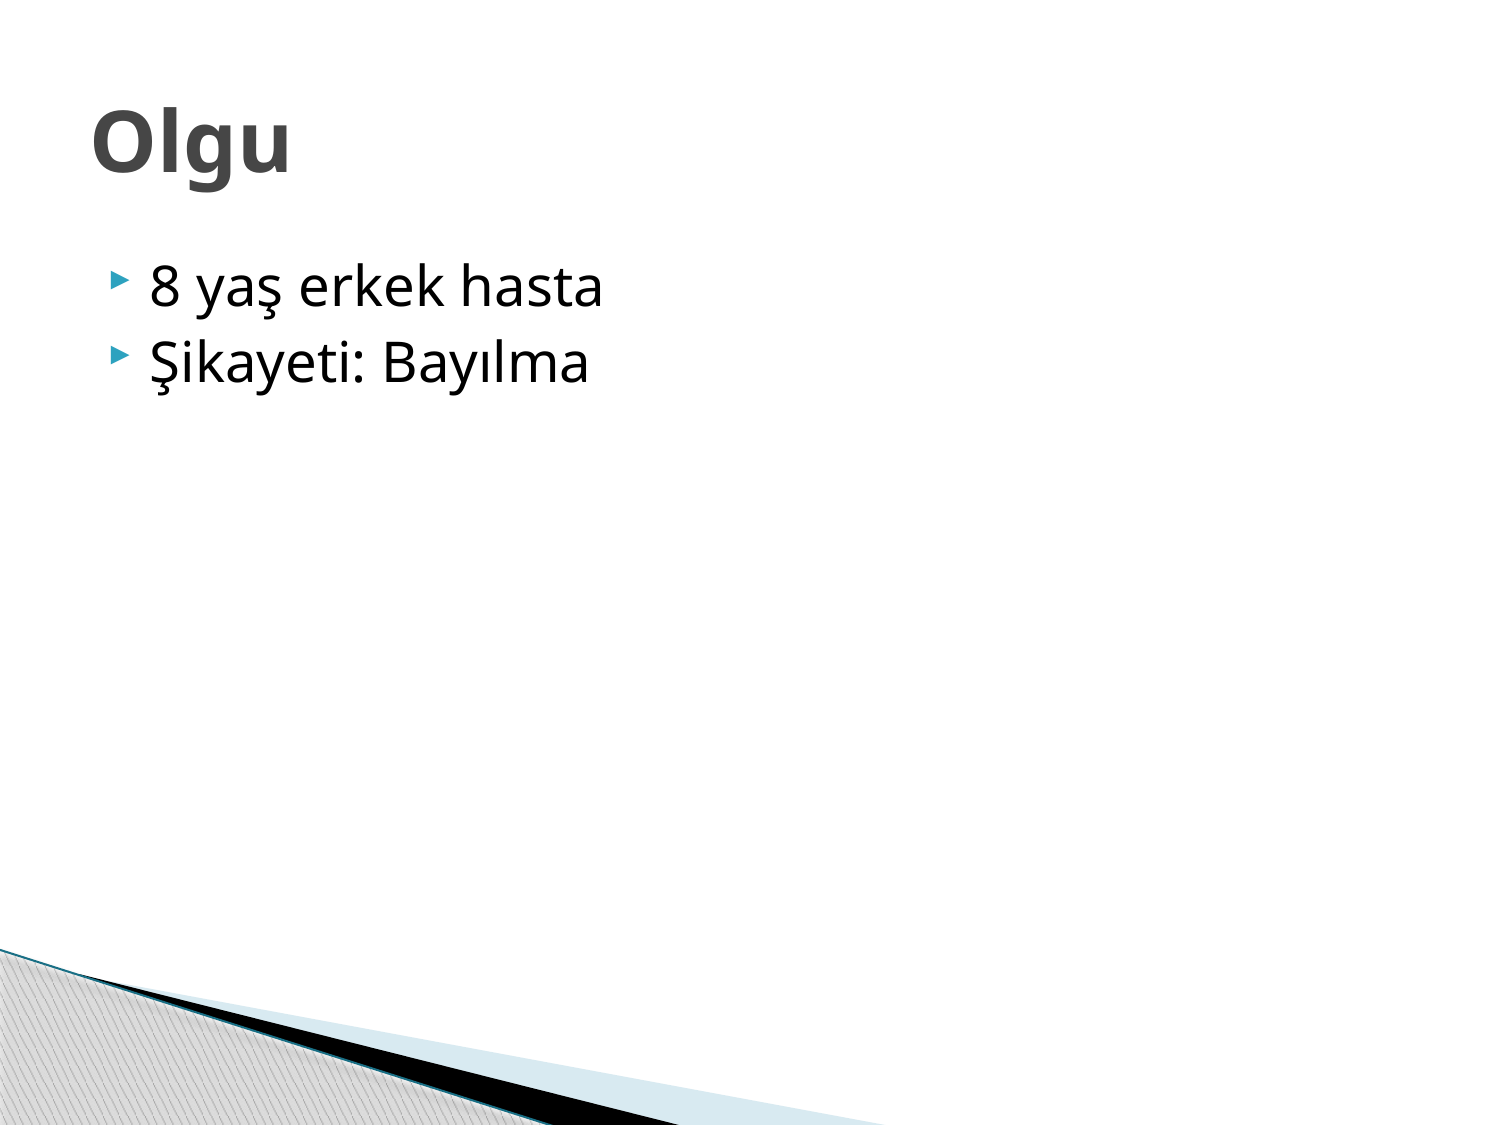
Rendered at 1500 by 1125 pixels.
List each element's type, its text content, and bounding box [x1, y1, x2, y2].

title Olgu [75, 45, 1425, 233]
list 8 yaş erkek hasta Şikayeti: Bayılma [75, 243, 1425, 986]
